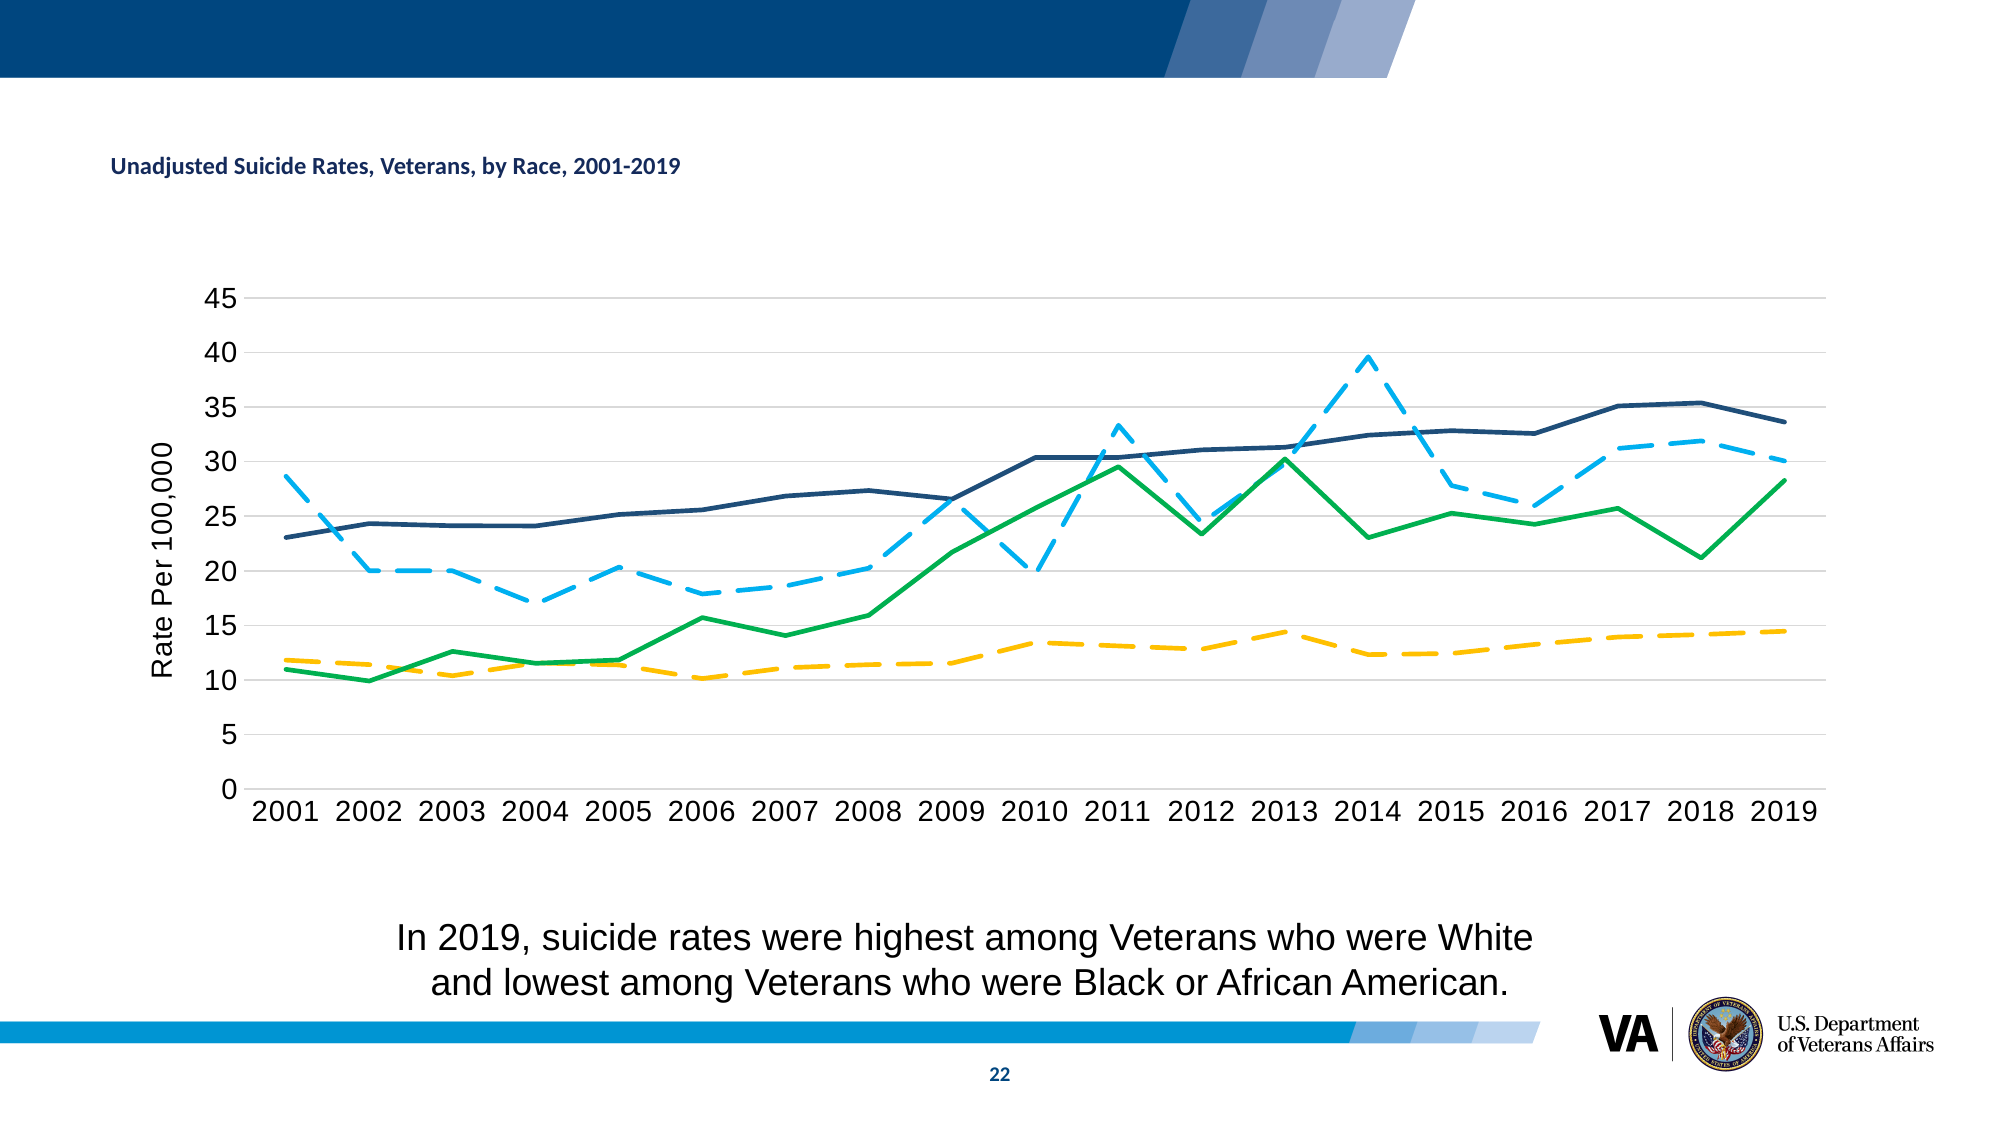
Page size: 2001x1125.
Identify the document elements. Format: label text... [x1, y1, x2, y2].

slide_number 22 [774, 1042, 1225, 1103]
picture [0, 0, 2001, 1125]
title Unadjusted Suicide Rates, Veterans, by Race, 2001-2019 [95, 145, 1821, 200]
chart [95, 200, 1863, 947]
text_box In 2019, suicide rates were highest among Veterans who were White and lowest among Veterans who were Black or African American. [78, 905, 1863, 1011]
